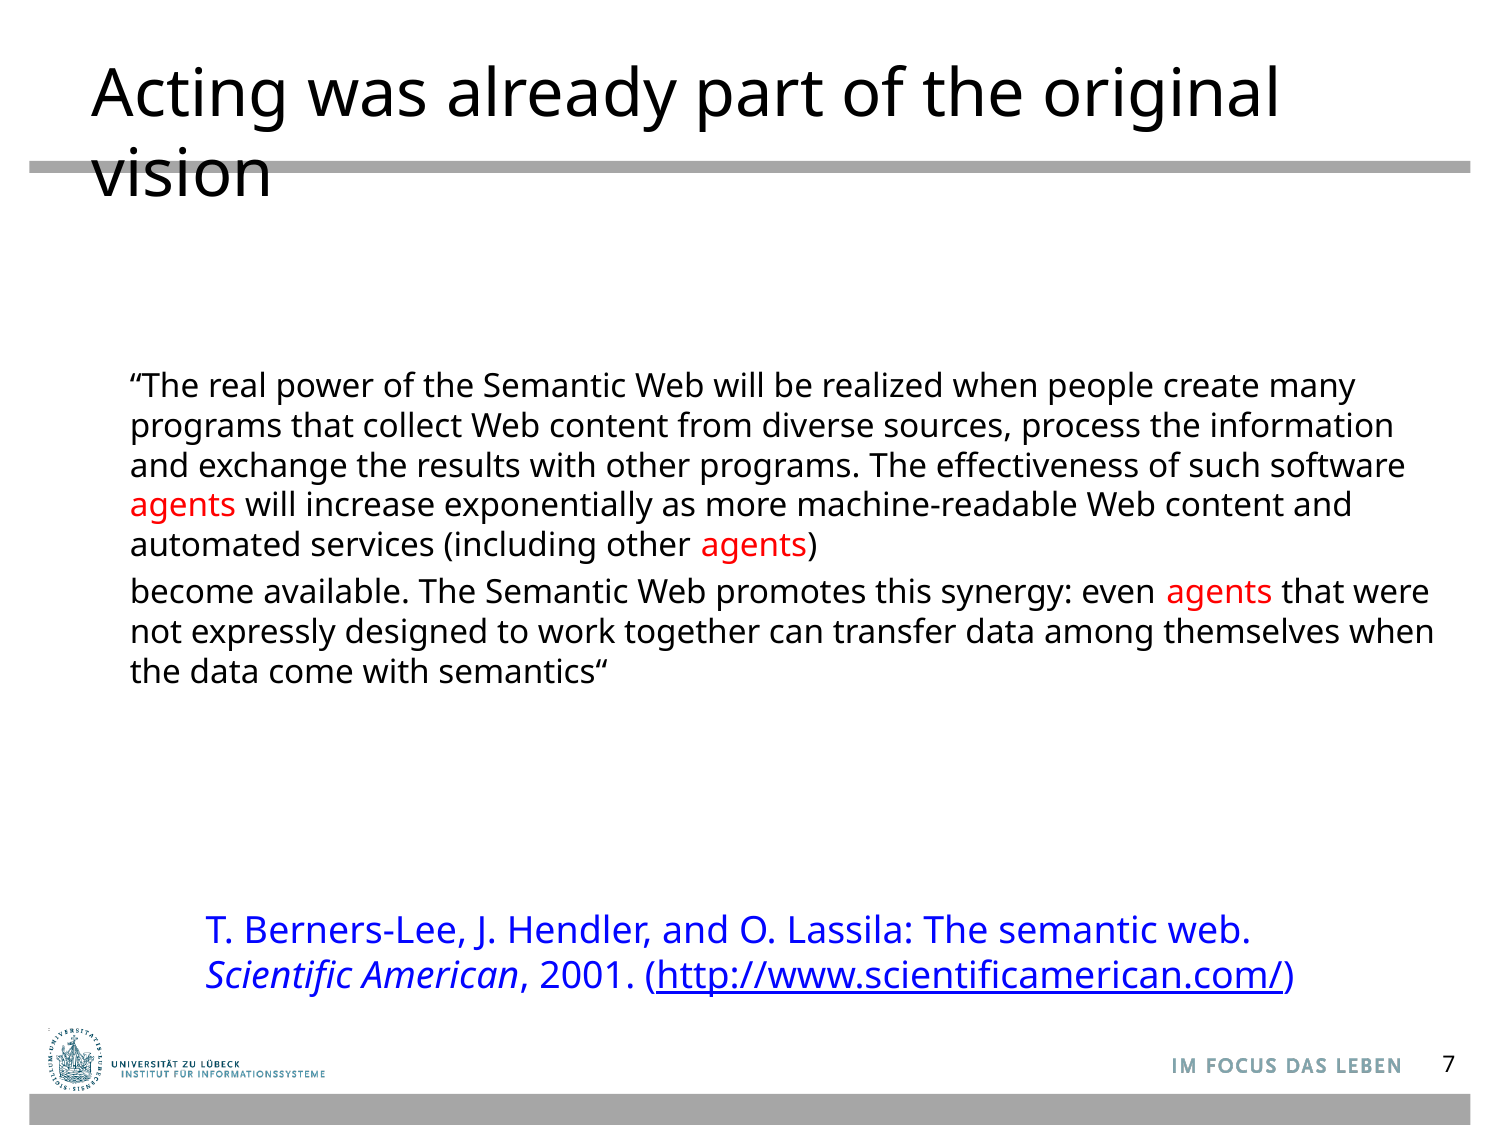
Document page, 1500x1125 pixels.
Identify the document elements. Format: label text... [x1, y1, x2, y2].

picture [1173, 1058, 1305, 1073]
title Acting was already part of the original vision [76, 42, 1427, 126]
text_box T. Berners-Lee, J. Hendler, and O. Lassila: The semantic web. Scientific American, 2001. (http://www.scientificamerican.com/) [190, 898, 1310, 1055]
slide_number 7 [1305, 1050, 1471, 1083]
list “The real power of the Semantic Web will be realized when people create many programs that collect Web content from diverse sources, process the information and exchange the results with other programs. The effectiveness of such software agents will increase exponentially as more machine-readable Web content and automated services (including other agents) become available. The Semantic Web promotes this synergy: even agents that were not expressly designed to work together can transfer data among themselves when the data come with semantics“ [114, 356, 1465, 667]
